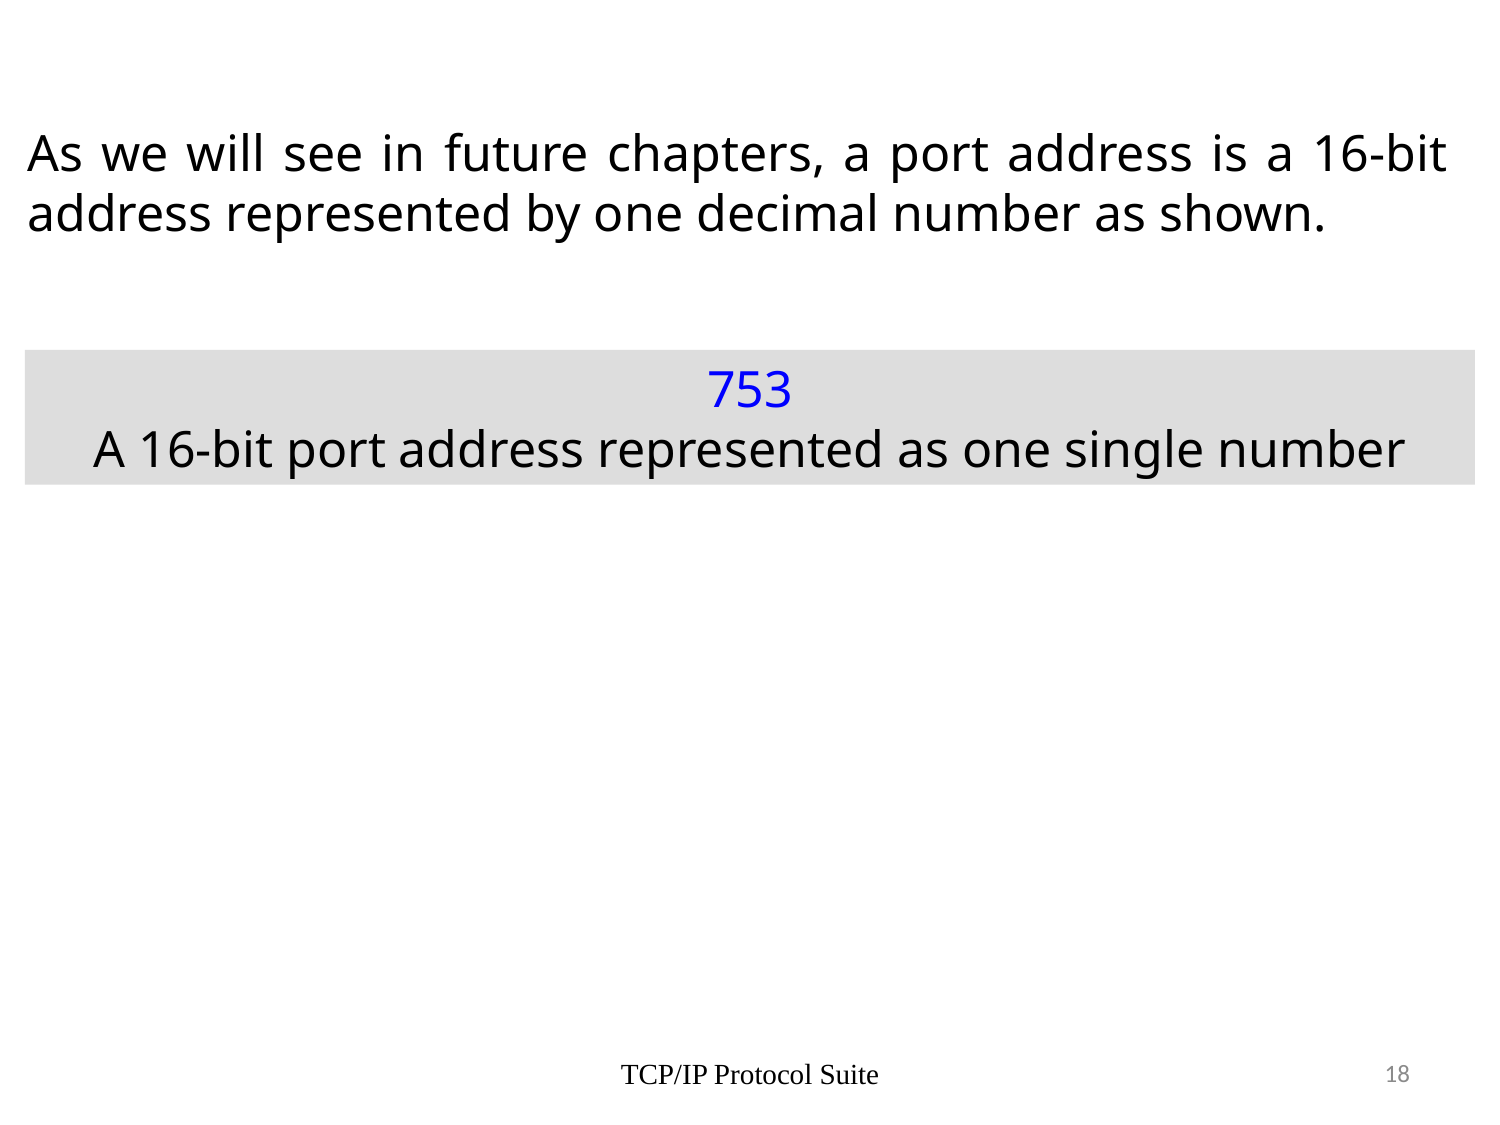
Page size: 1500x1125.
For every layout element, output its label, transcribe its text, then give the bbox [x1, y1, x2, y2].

footer TCP/IP Protocol Suite [512, 1042, 988, 1103]
slide_number 18 [1074, 1042, 1425, 1103]
text_box 753 A 16-bit port address represented as one single number [24, 349, 1475, 485]
text_box As we will see in future chapters, a port address is a 16-bit address represented by one decimal number as shown. [12, 114, 1463, 249]
